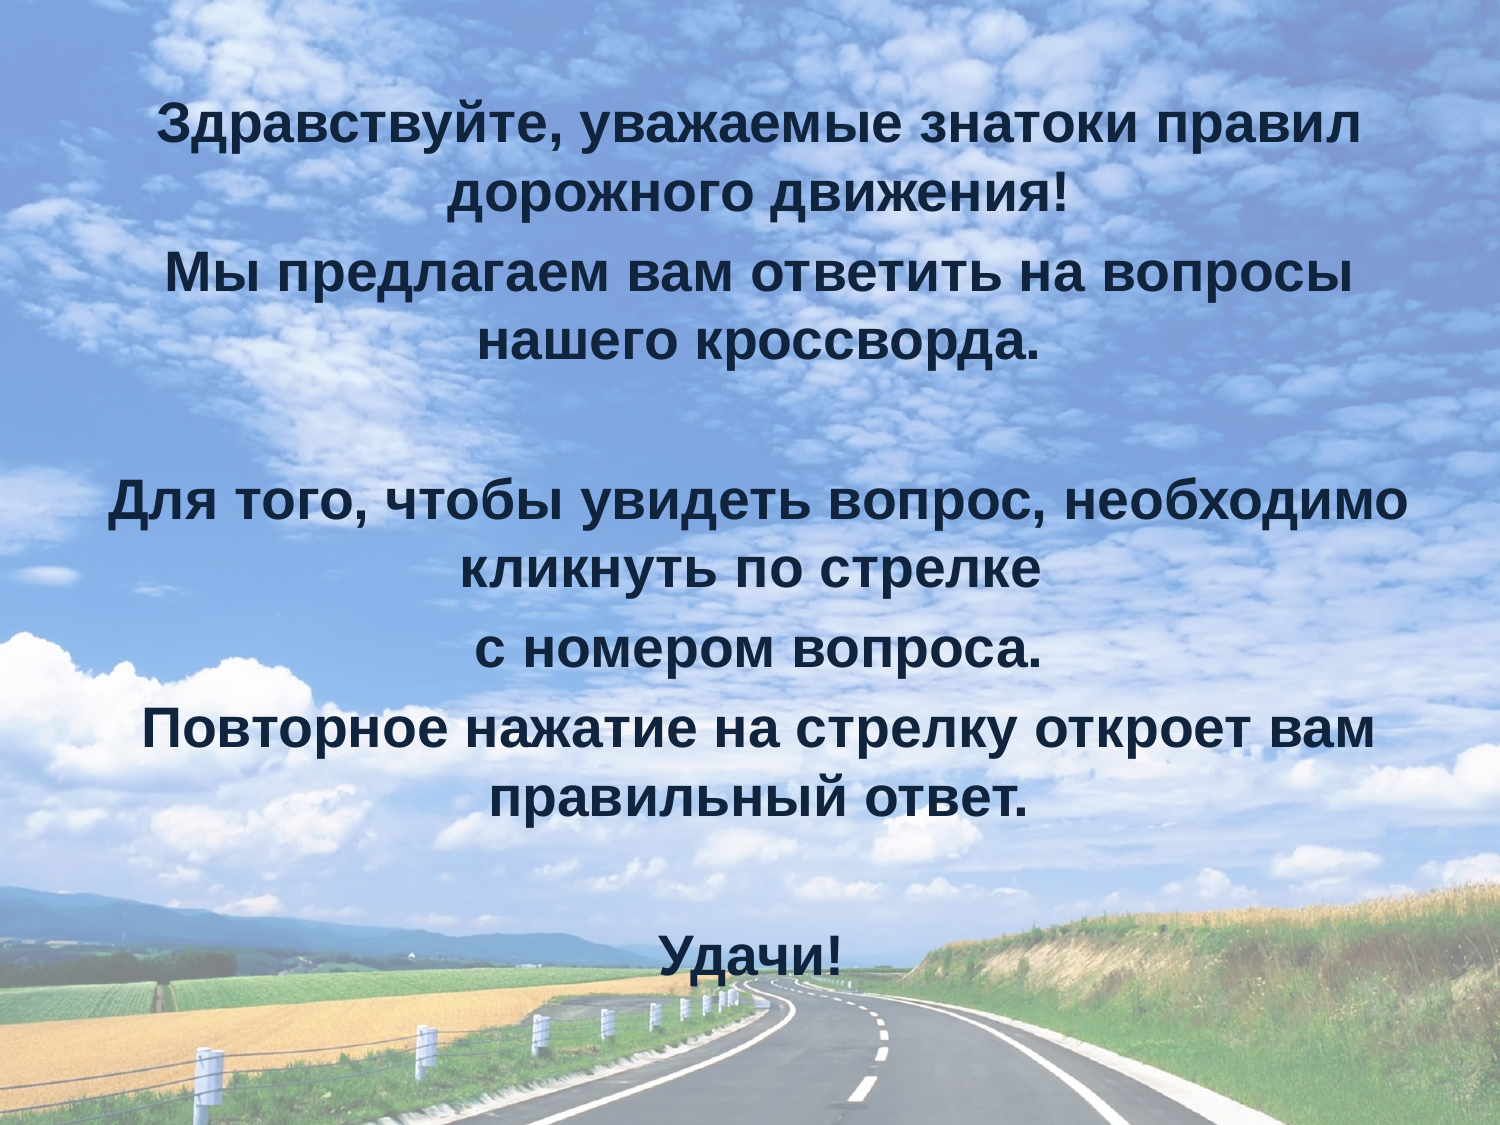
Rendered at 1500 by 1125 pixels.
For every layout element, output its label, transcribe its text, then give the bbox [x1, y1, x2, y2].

list Здравствуйте, уважаемые знатоки правил дорожного движения! Мы предлагаем вам ответить на вопросы нашего кроссворда. Для того, чтобы увидеть вопрос, необходимо кликнуть по стрелке с номером вопроса. Повторное нажатие на стрелку откроет вам правильный ответ. Удачи! [76, 78, 1427, 1000]
